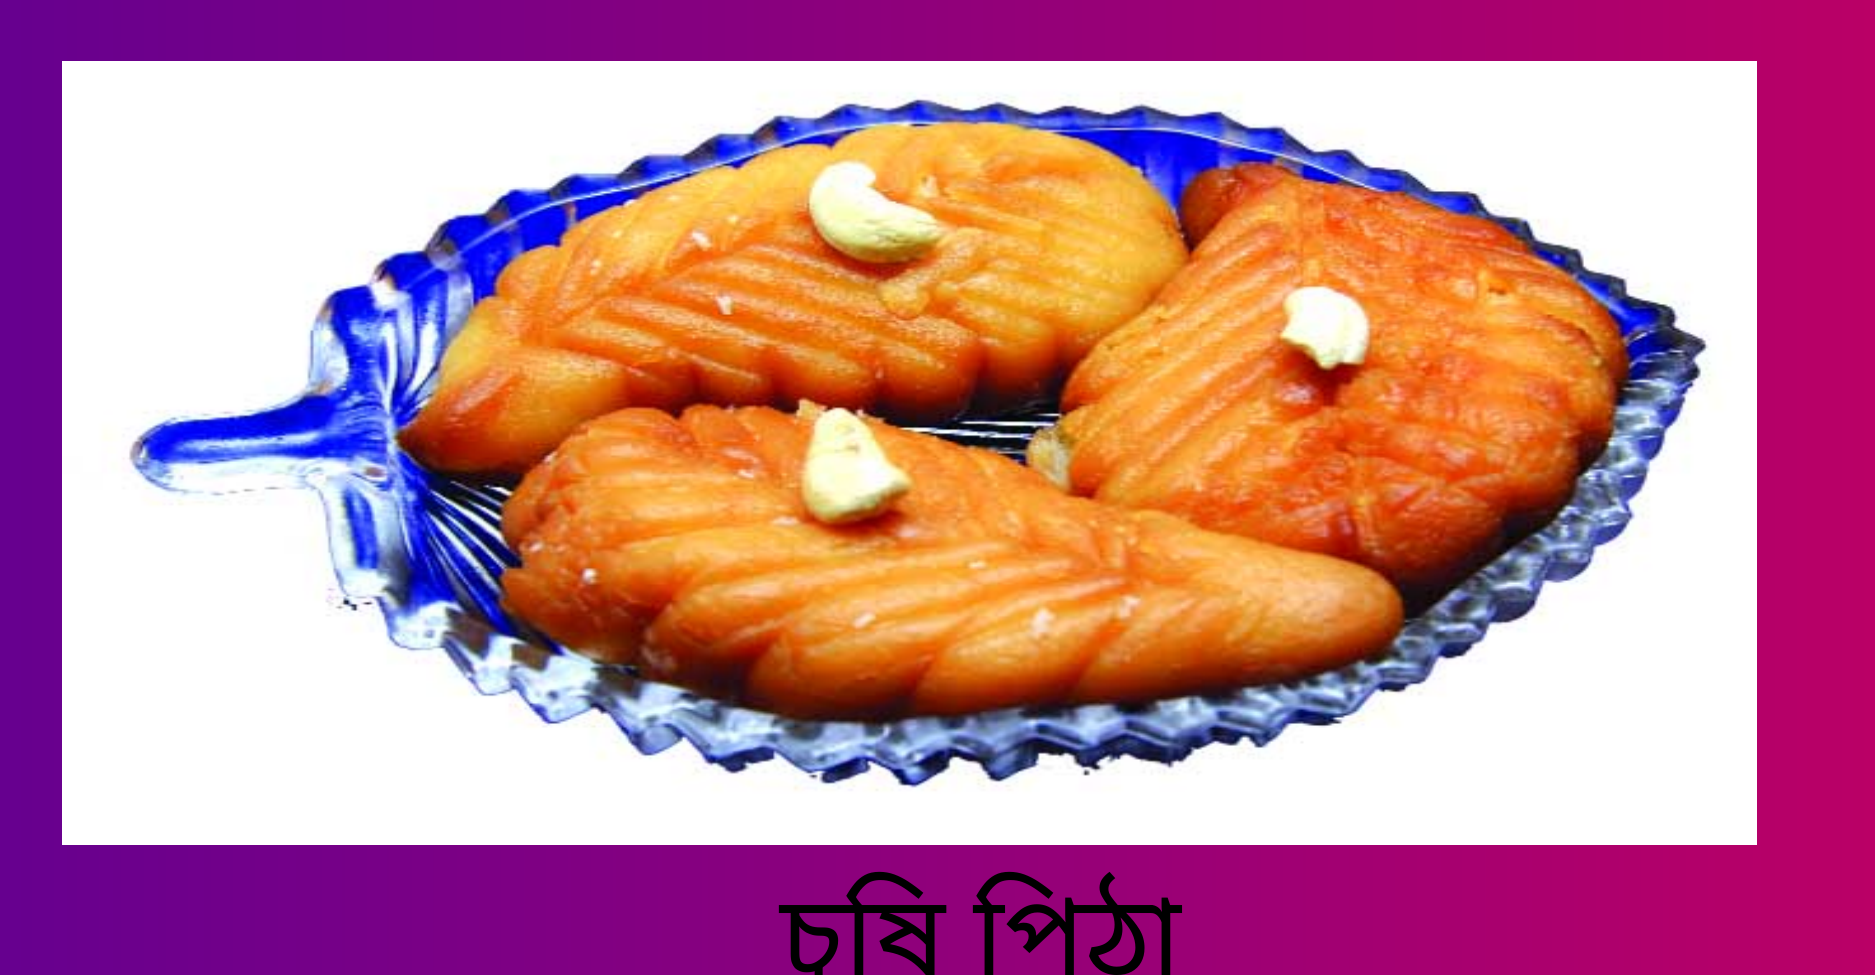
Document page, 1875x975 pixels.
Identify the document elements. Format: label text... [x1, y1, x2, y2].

picture [61, 60, 1757, 846]
text_box চুষি পিঠা [765, 856, 1579, 975]
